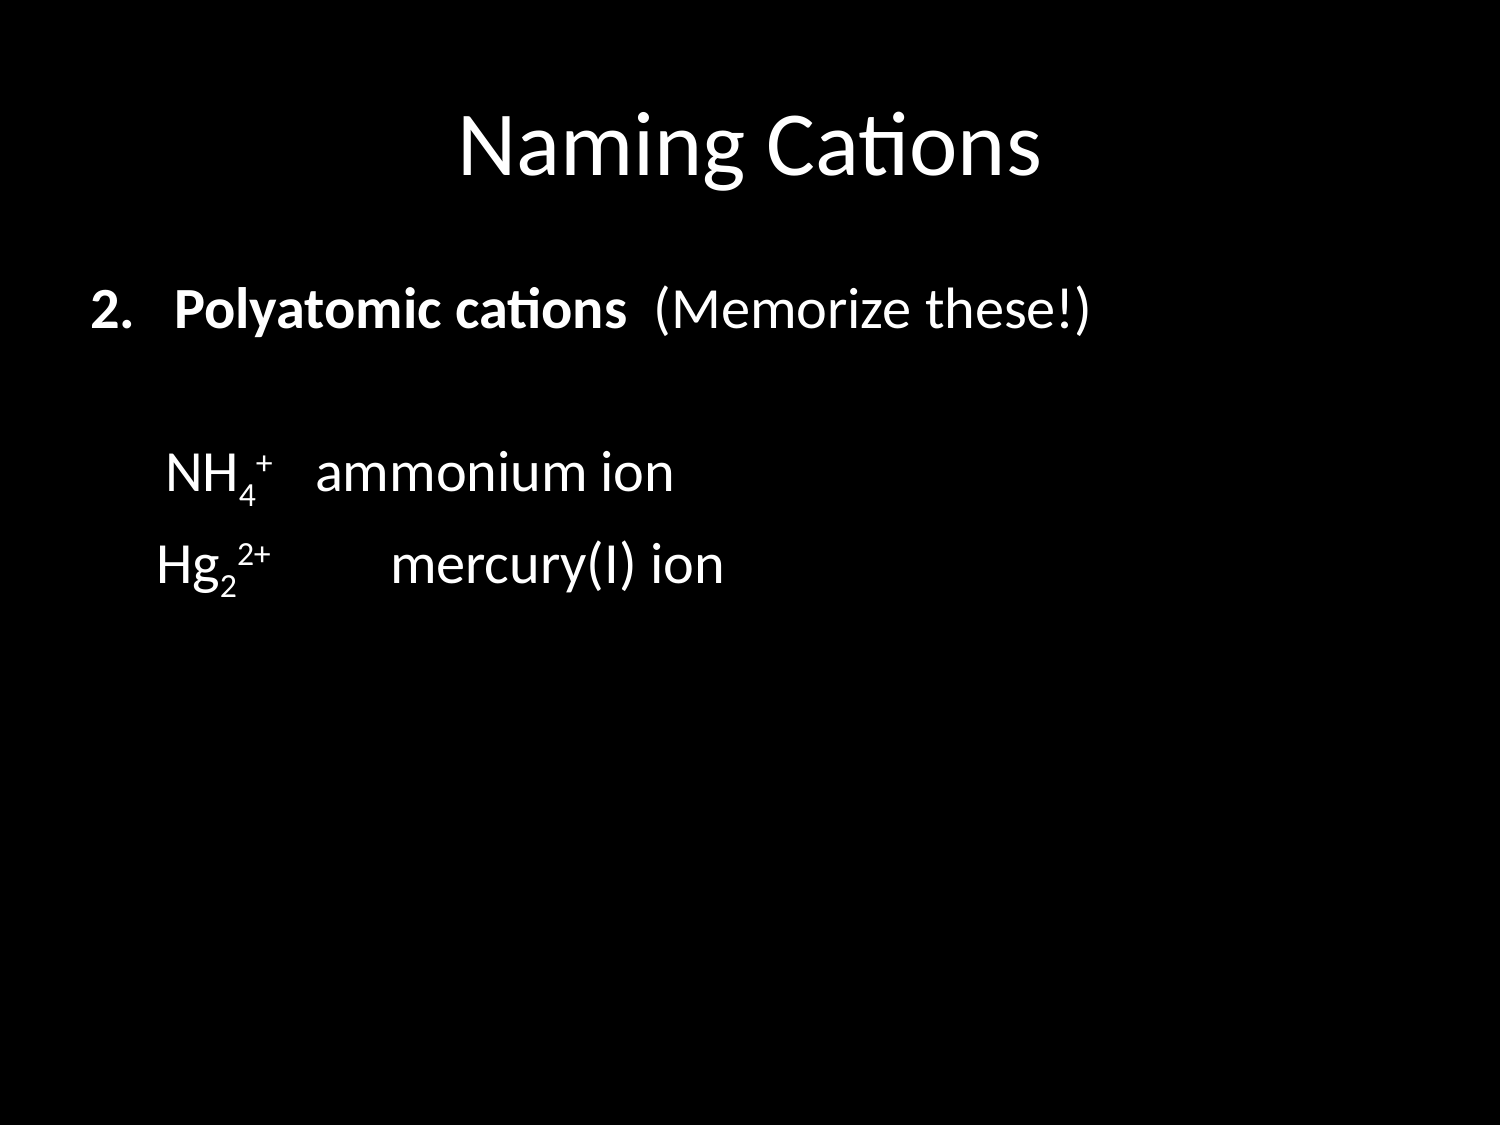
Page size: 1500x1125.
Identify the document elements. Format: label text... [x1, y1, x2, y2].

list Polyatomic cations (Memorize these!) NH4+ ammonium ion Hg22+ mercury(I) ion [75, 262, 1425, 1125]
title Naming Cations [75, 45, 1425, 233]
